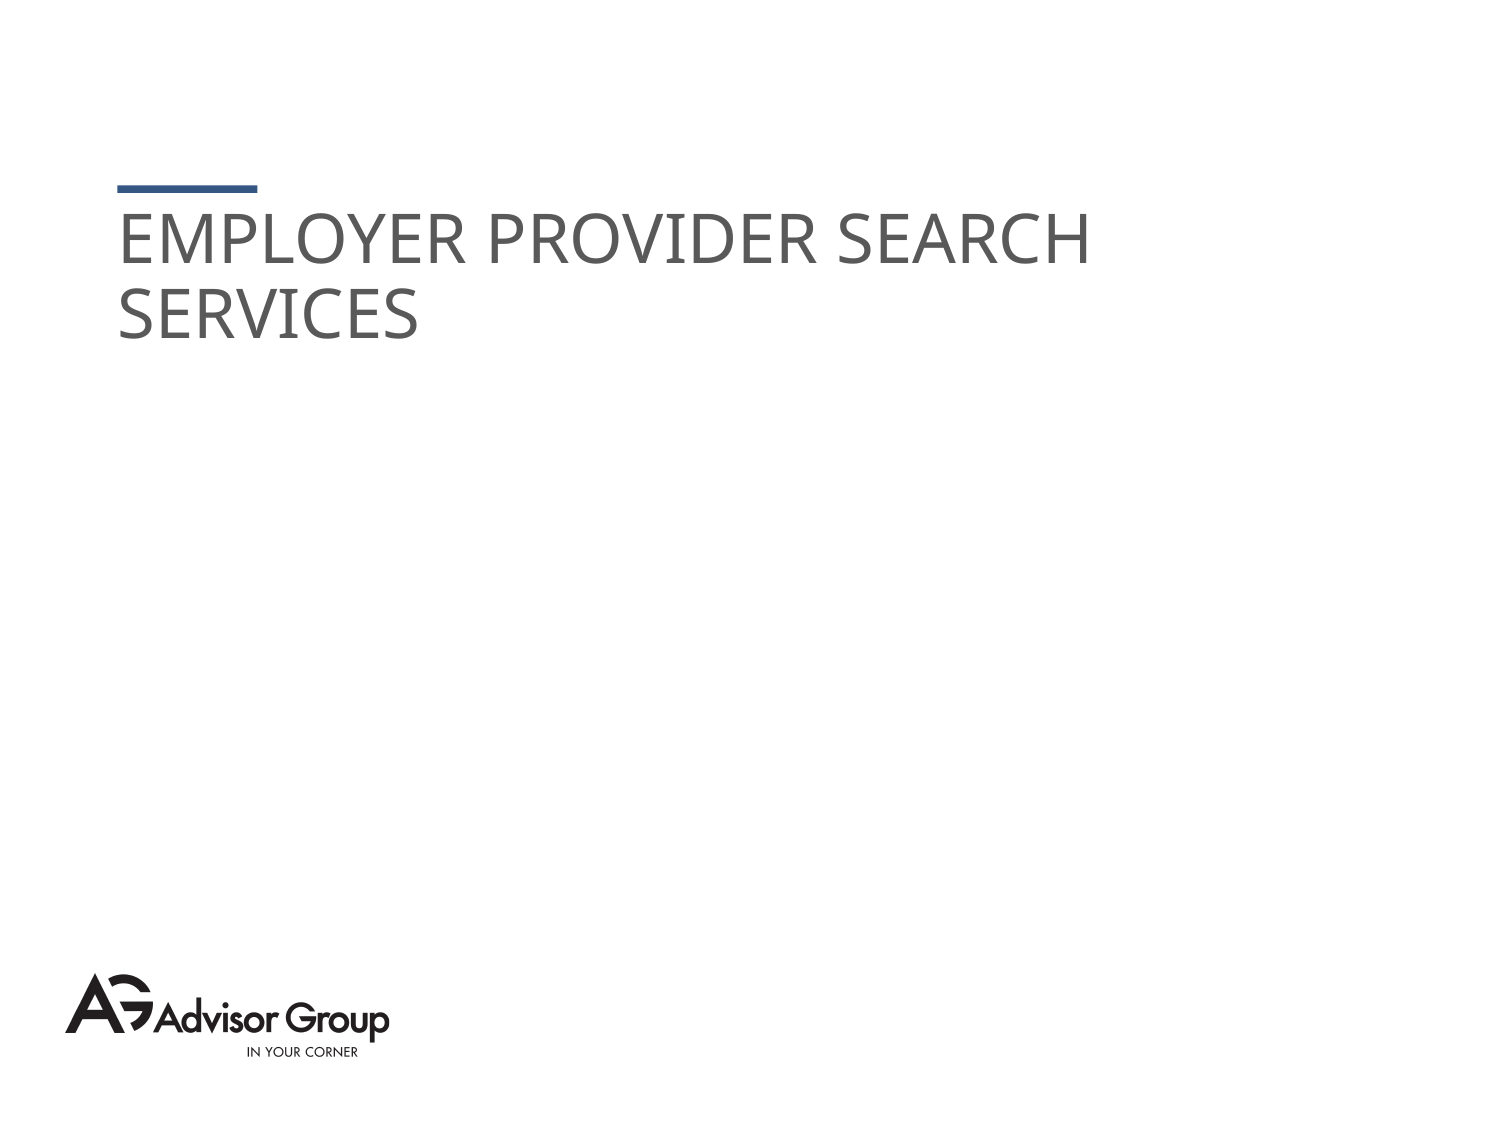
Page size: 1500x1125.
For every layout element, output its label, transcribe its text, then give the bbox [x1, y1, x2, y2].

picture [65, 973, 390, 1057]
title Employer provider search services [103, 232, 1244, 361]
